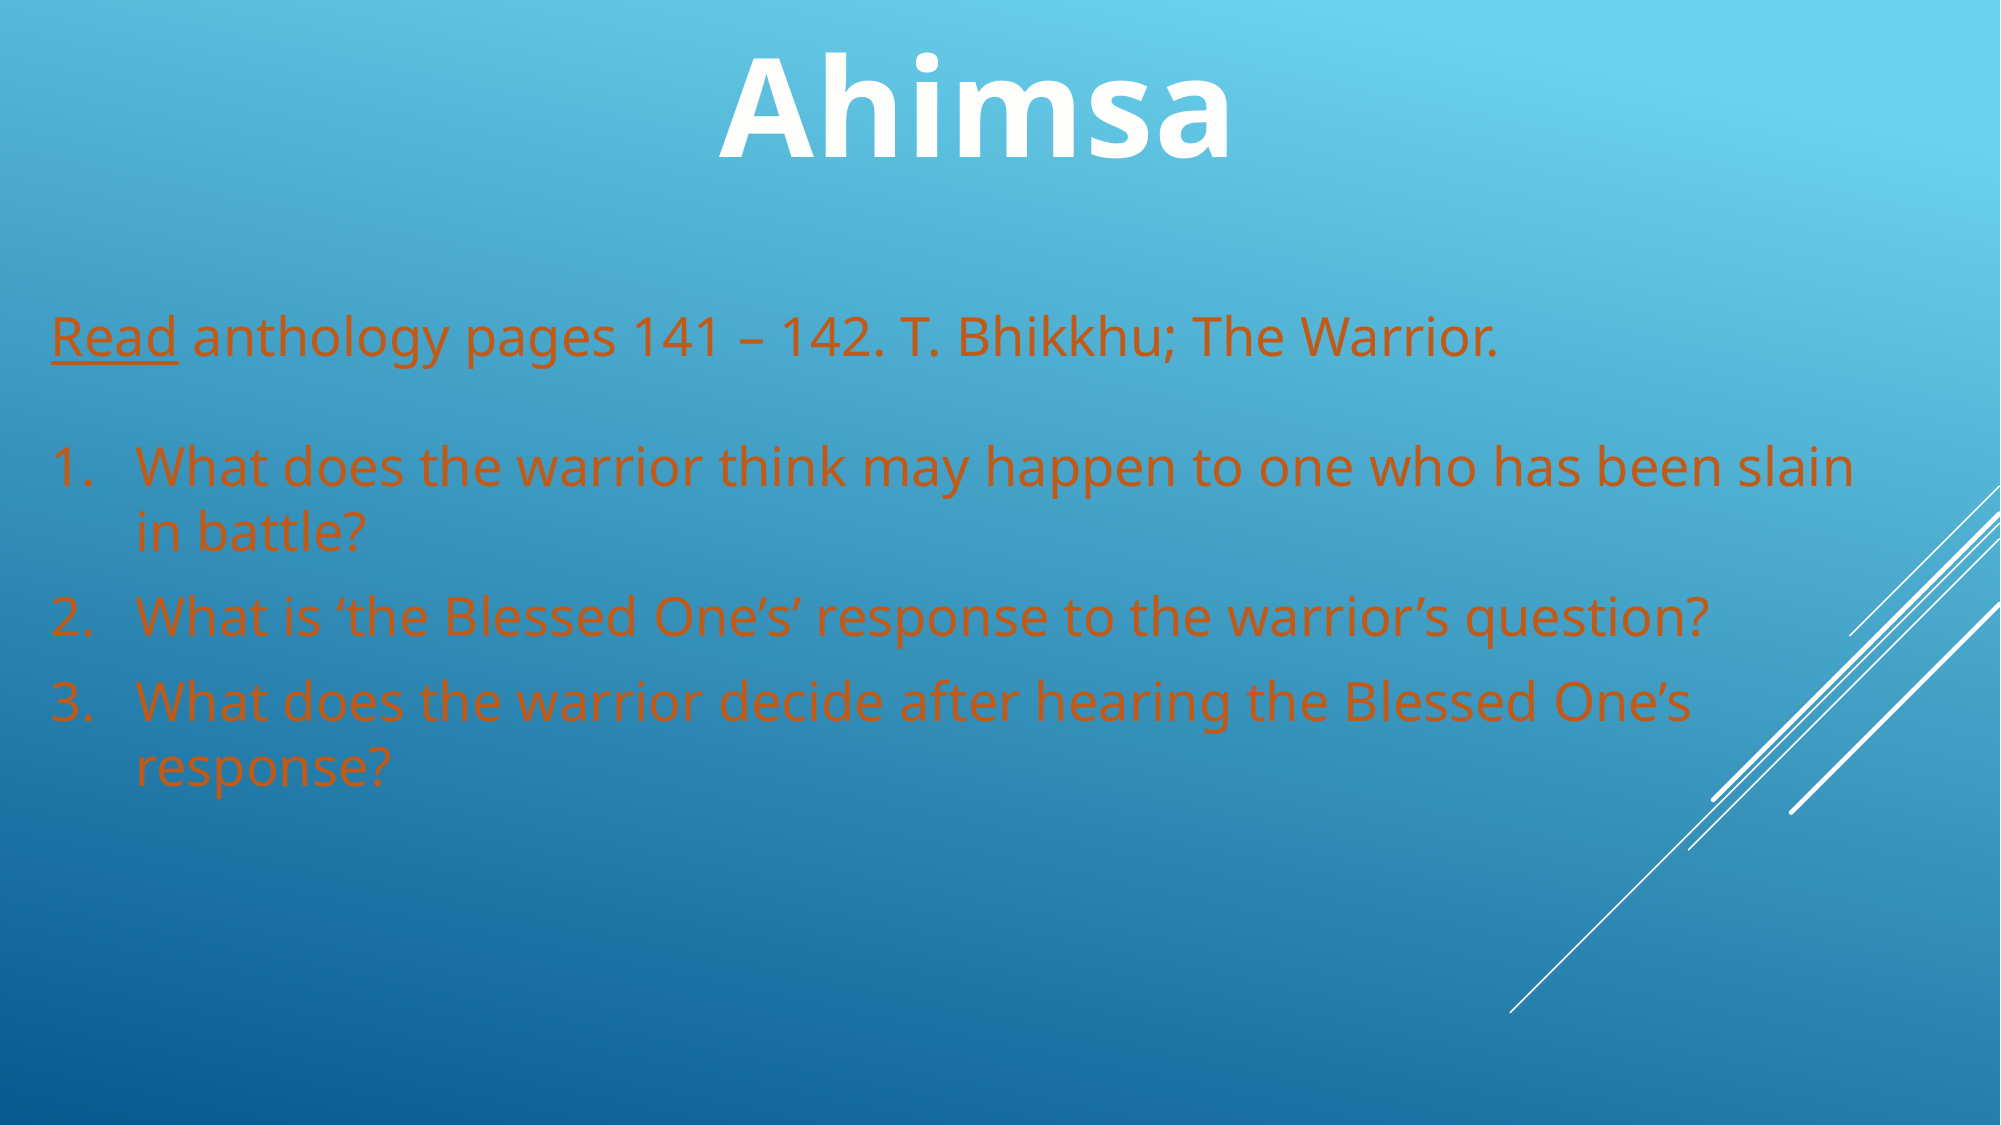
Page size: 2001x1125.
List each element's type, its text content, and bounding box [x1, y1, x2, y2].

text_box Ahimsa [704, 12, 1254, 193]
text_box Read anthology pages 141 – 142. T. Bhikkhu; The Warrior. What does the warrior think may happen to one who has been slain in battle? What is ‘the Blessed One’s’ response to the warrior’s question? What does the warrior decide after hearing the Blessed One’s response? [36, 294, 1892, 810]
